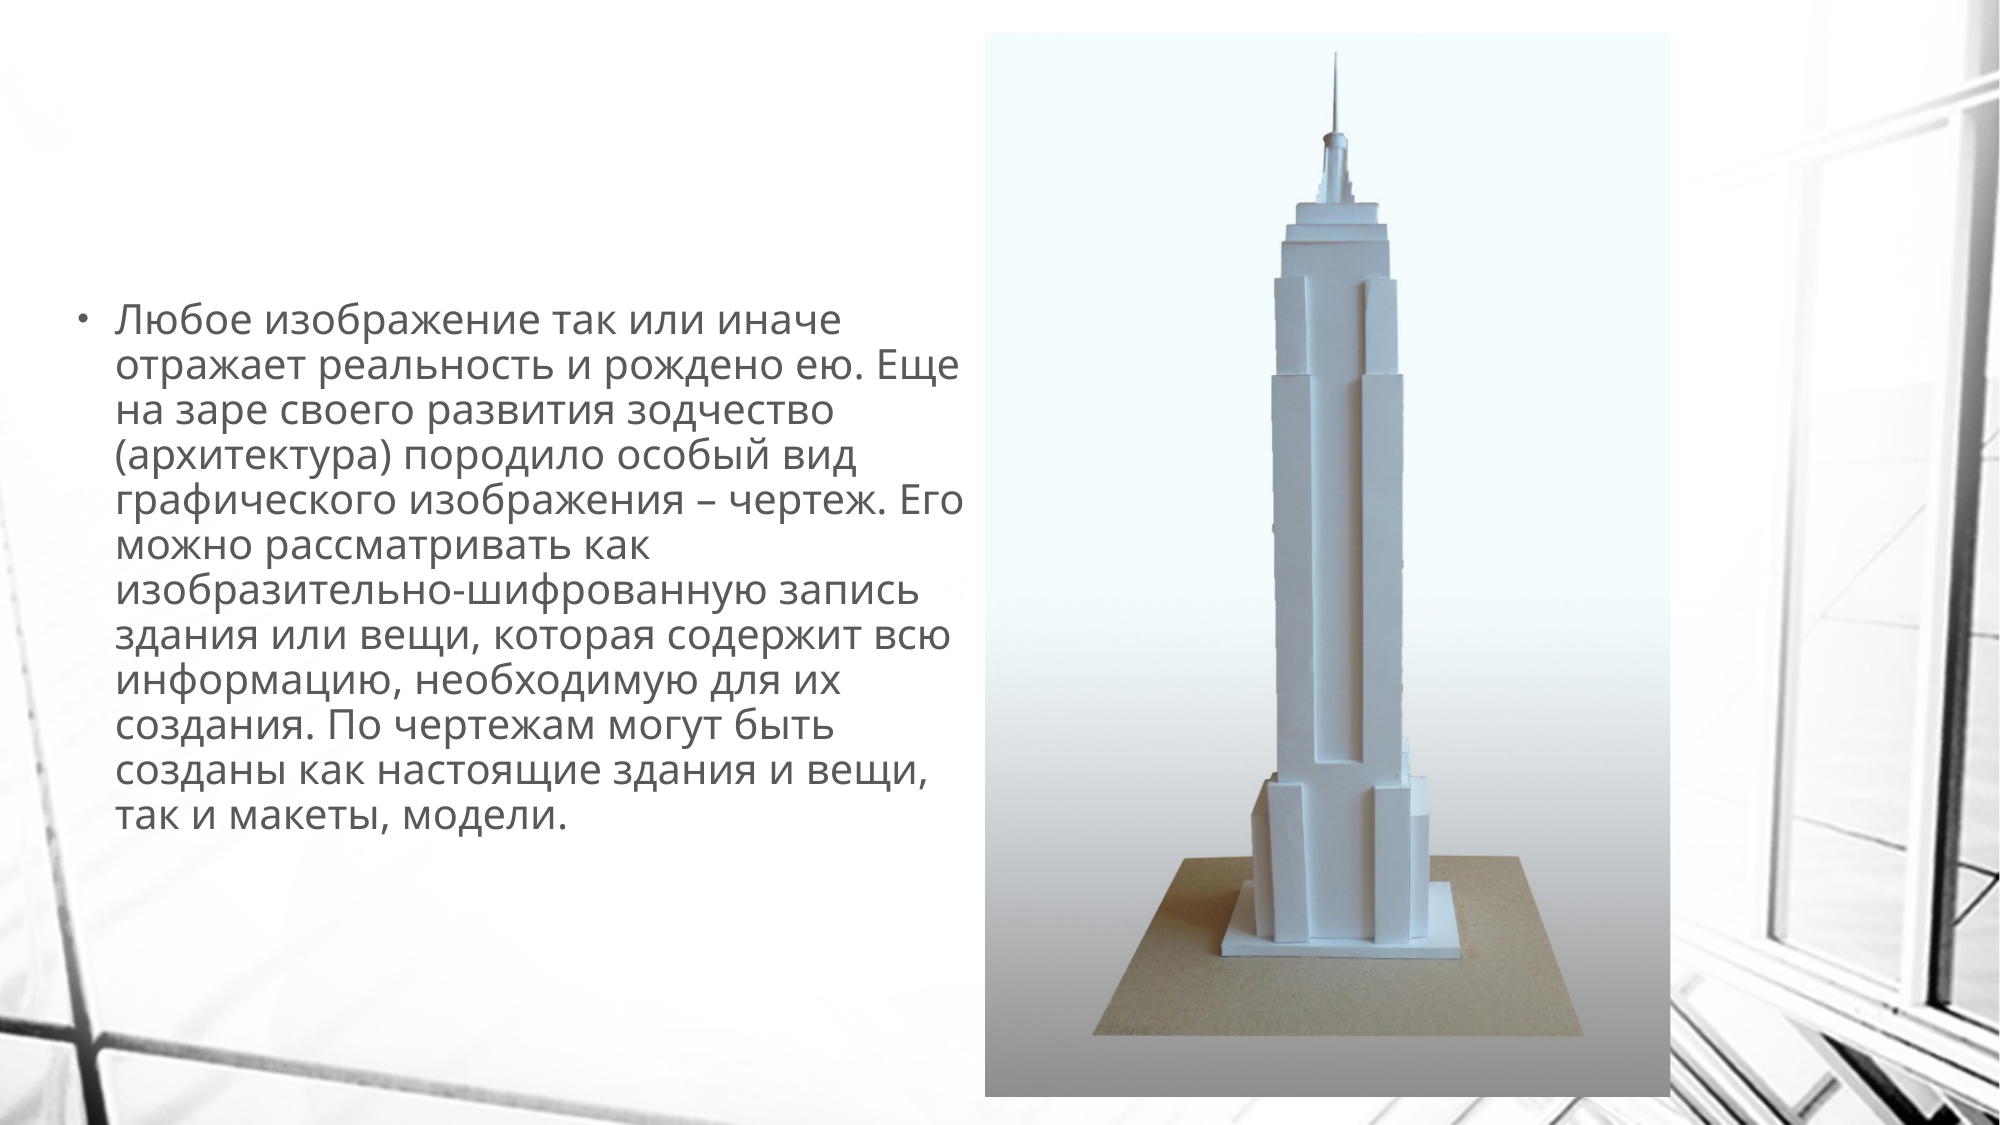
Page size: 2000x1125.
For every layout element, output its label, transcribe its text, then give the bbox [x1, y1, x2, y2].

picture [0, 0, 2000, 1125]
list Любое изображение так или иначе отражает реальность и рождено ею. Еще на заре своего развития зодчество (архитектура) породило особый вид графического изображения – чертеж. Его можно рассматривать как изобразительно-шифрованную запись здания или вещи, которая содержит всю информацию, необходимую для их создания. По чертежам могут быть созданы как настоящие здания и вещи, так и макеты, модели. [54, 290, 985, 1097]
